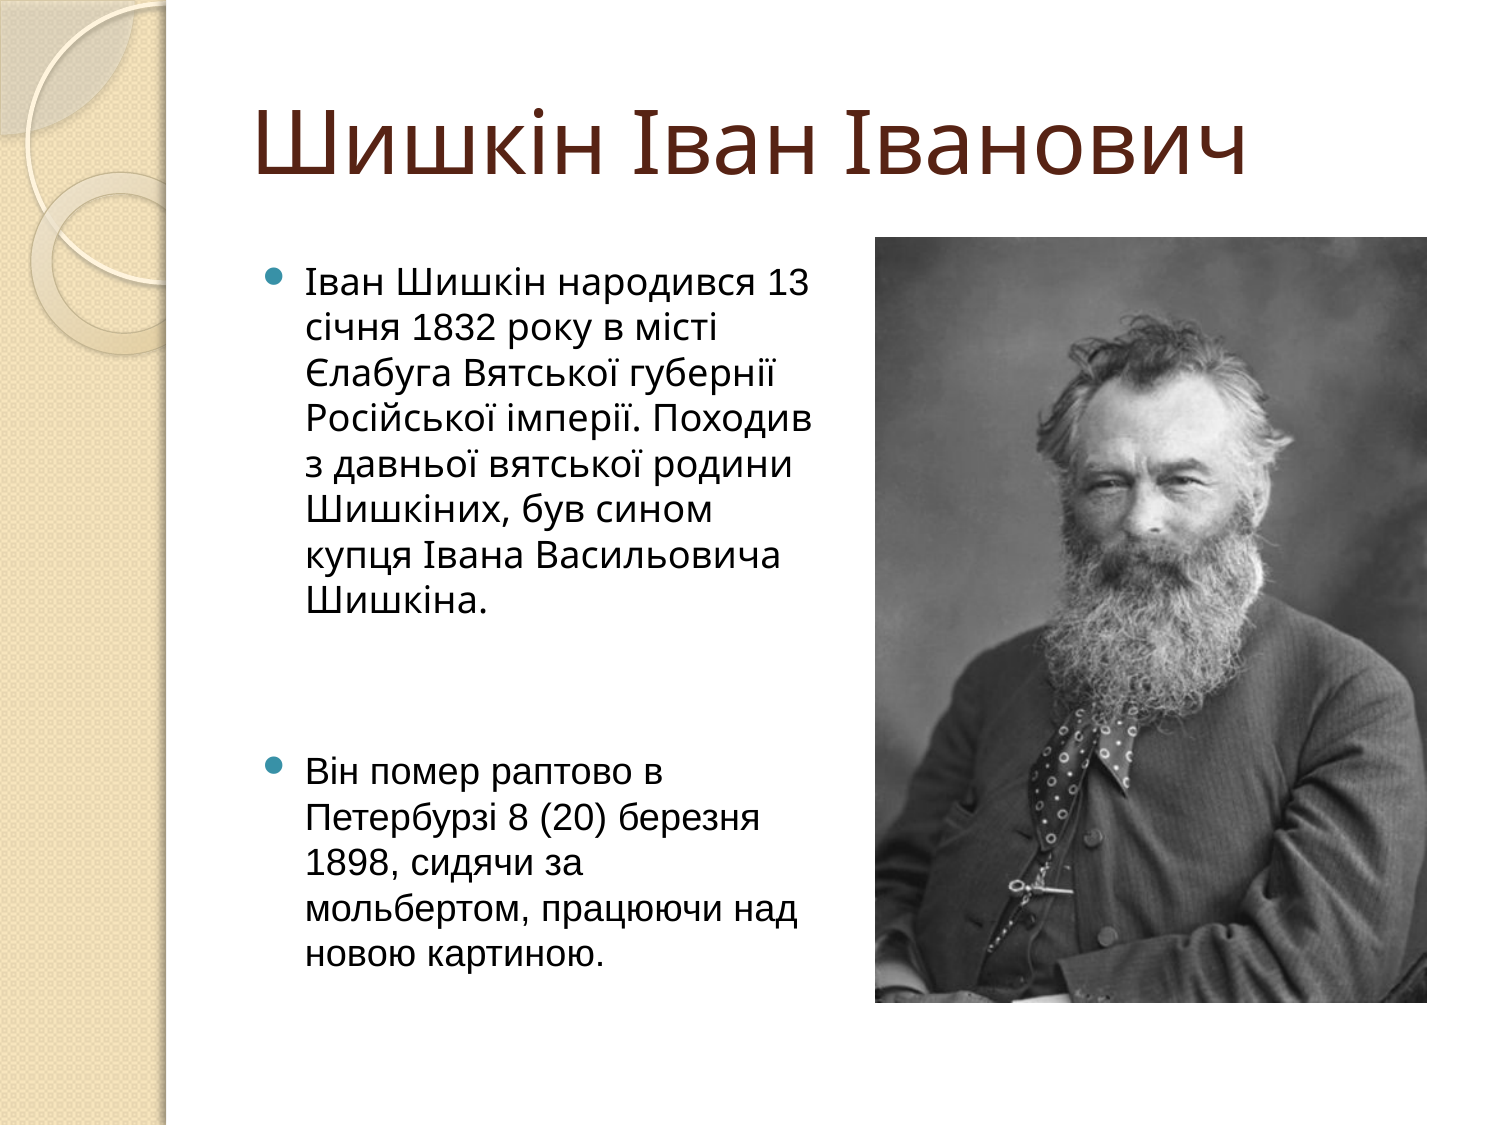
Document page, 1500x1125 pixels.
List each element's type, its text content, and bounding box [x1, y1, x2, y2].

list Іван Шишкін народився 13 січня 1832 року в місті Єлабуга Вятської губернії Російської імперії. Походив з давньої вятської родини Шишкіних, був сином купця Івана Васильовича Шишкіна. Він помер раптово в Петербурзі 8 (20) березня 1898, сидячи за мольбертом, працюючи над новою картиною. [235, 249, 836, 1015]
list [874, 237, 1427, 1003]
title Шишкін Іван Іванович [235, 45, 1466, 233]
